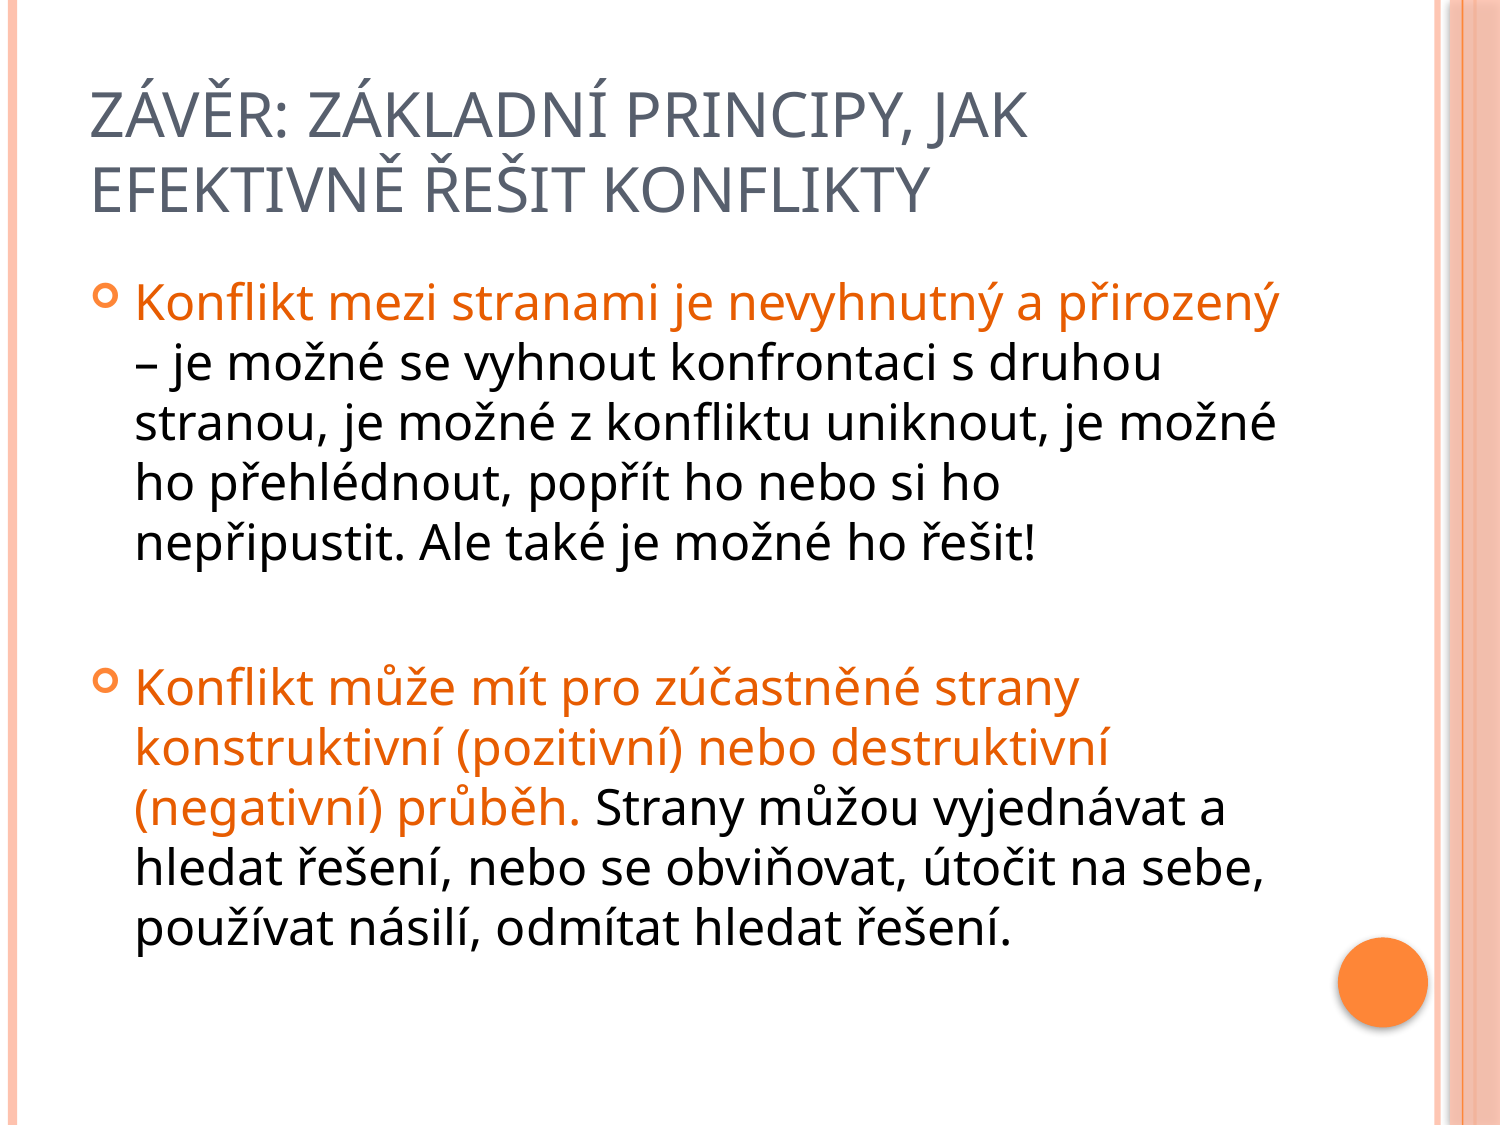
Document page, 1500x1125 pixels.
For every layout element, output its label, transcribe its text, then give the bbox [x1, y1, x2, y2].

list Konflikt mezi stranami je nevyhnutný a přirozený – je možné se vyhnout konfrontaci s druhou stranou, je možné z konfliktu uniknout, je možné ho přehlédnout, popřít ho nebo si ho nepřipustit. Ale také je možné ho řešit! Konflikt může mít pro zúčastněné strany konstruktivní (pozitivní) nebo destruktivní (negativní) průběh. Strany můžou vyjednávat a hledat řešení, nebo se obviňovat, útočit na sebe, používat násilí, odmítat hledat řešení. [75, 262, 1300, 1062]
title Závěr: Základní principy, jak efektivně řešit konflikty [75, 45, 1300, 233]
